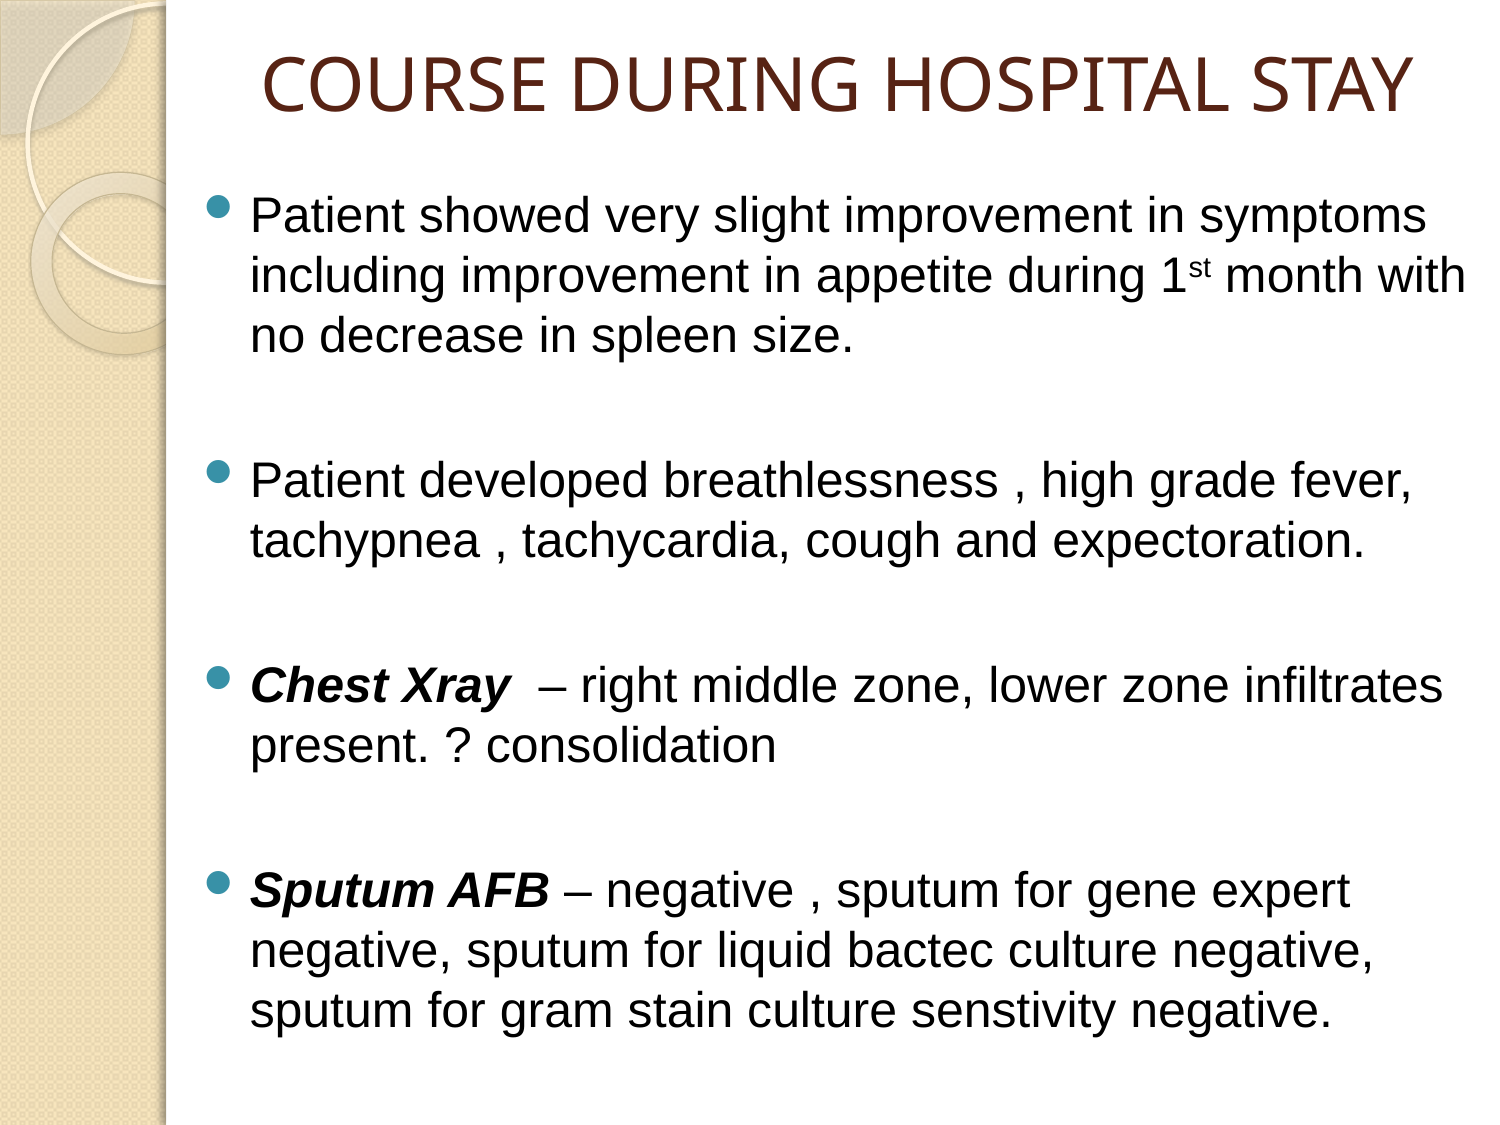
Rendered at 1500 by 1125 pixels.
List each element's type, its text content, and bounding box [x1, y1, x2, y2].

list Patient showed very slight improvement in symptoms including improvement in appetite during 1st month with no decrease in spleen size. Patient developed breathlessness , high grade fever, tachypnea , tachycardia, cough and expectoration. Chest Xray – right middle zone, lower zone infiltrates present. ? consolidation Sputum AFB – negative , sputum for gene expert negative, sputum for liquid bactec culture negative, sputum for gram stain culture senstivity negative. [174, 174, 1500, 1125]
title COURSE DURING HOSPITAL STAY [174, 0, 1500, 163]
